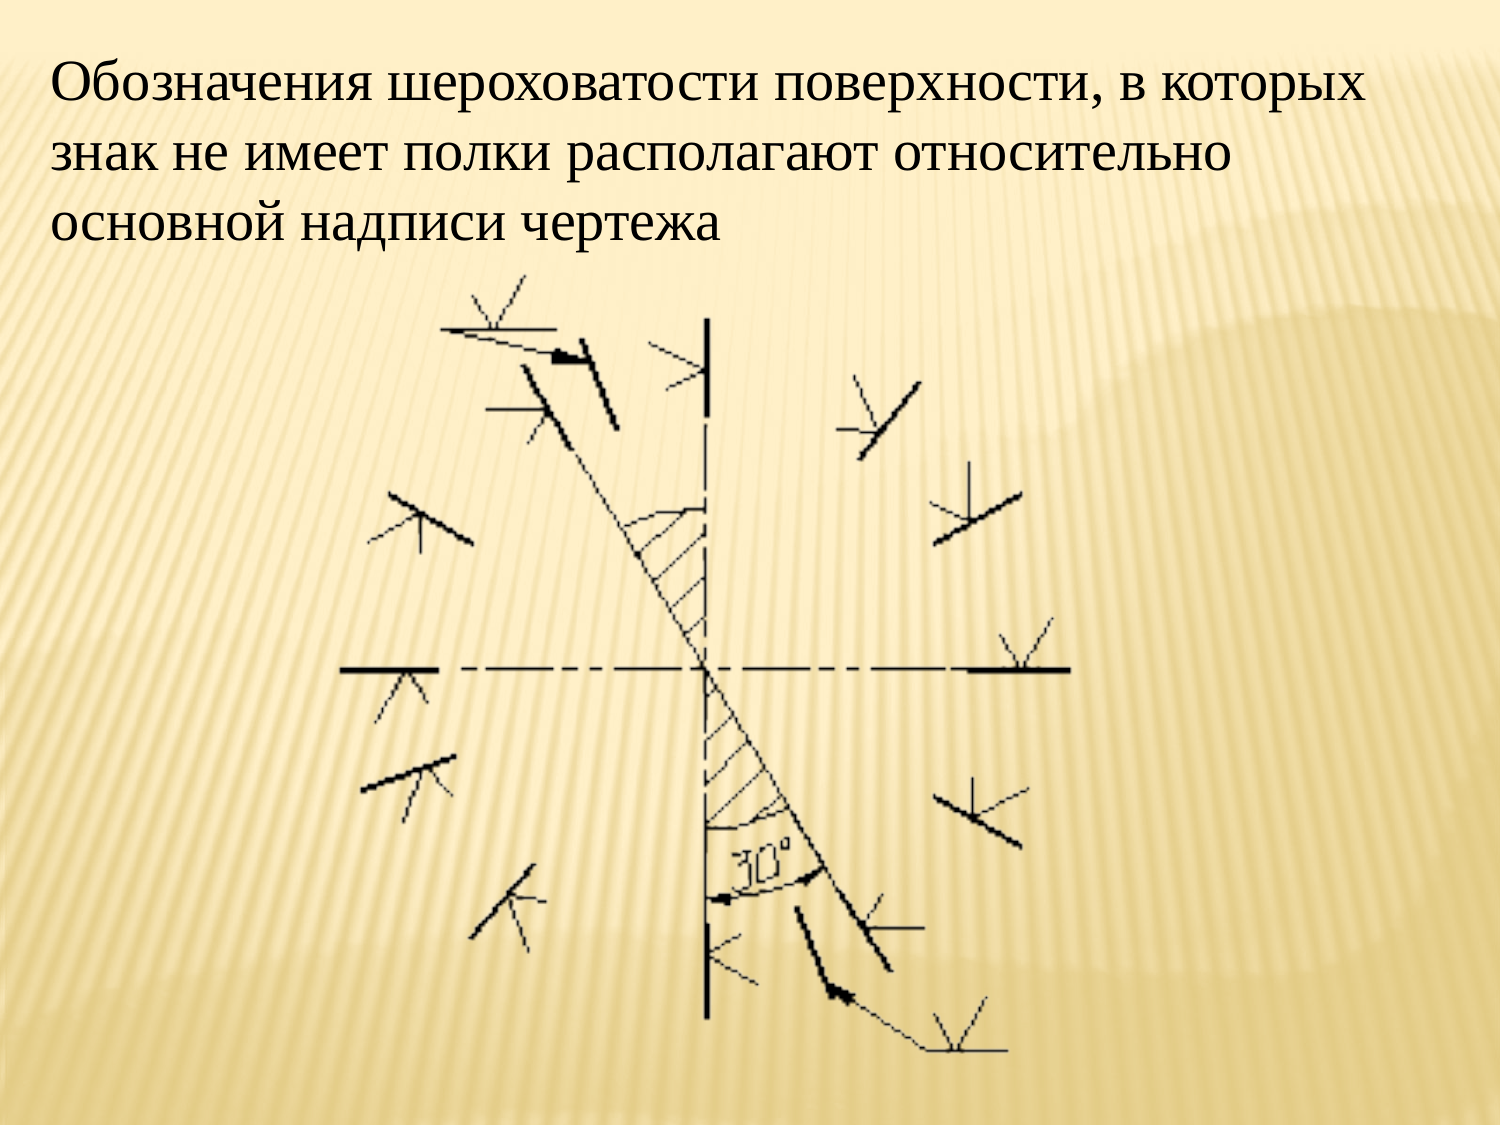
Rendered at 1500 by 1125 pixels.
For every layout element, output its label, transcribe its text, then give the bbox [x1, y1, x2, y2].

picture [316, 269, 1091, 1067]
text_box Обозначения шероховатости поверхности, в которых знак не имеет полки располагают относительно основной надписи чертежа [35, 35, 1454, 260]
